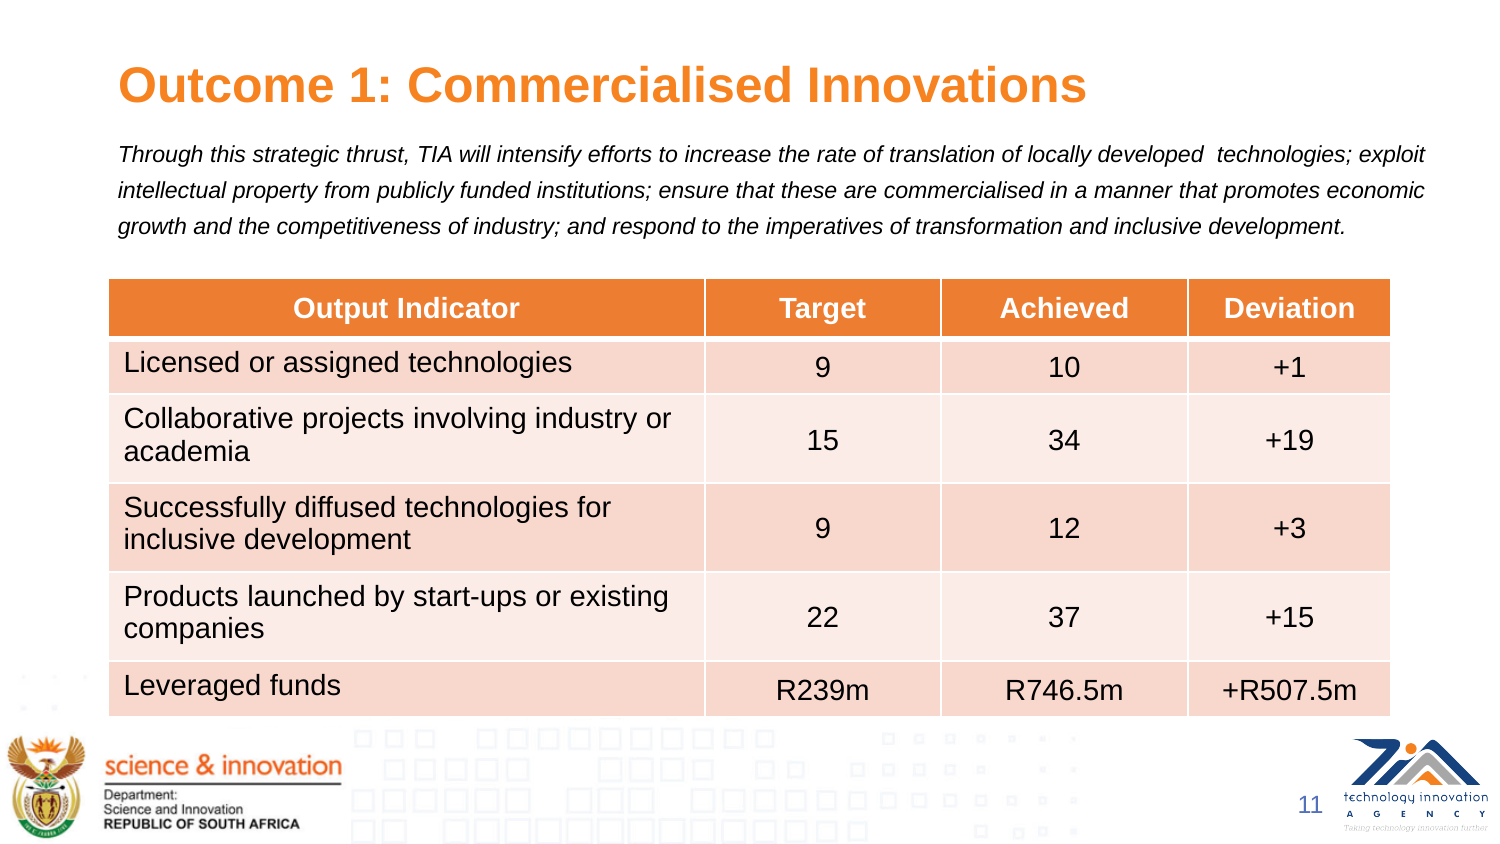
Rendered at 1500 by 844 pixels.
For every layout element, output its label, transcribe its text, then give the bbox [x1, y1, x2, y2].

slide_number 11 [1000, 781, 1339, 827]
table_cell Successfully diffused technologies for inclusive development [109, 484, 704, 571]
title Outcome 1: Commercialised Innovations [103, 27, 1397, 121]
table_cell +19 [1189, 395, 1390, 482]
table_cell R746.5m [942, 662, 1187, 716]
table_cell 34 [942, 395, 1187, 482]
table_header Target [706, 279, 940, 336]
table_cell 15 [706, 395, 940, 482]
table_header Achieved [942, 279, 1187, 336]
table_cell Leveraged funds [109, 662, 704, 716]
table_cell 9 [706, 484, 940, 571]
table_cell 9 [706, 342, 940, 393]
table_cell 12 [942, 484, 1187, 571]
table_cell Licensed or assigned technologies [109, 342, 704, 393]
table_header Output Indicator [109, 279, 704, 336]
table_header Deviation [1189, 279, 1390, 336]
table_cell 22 [706, 573, 940, 660]
picture [0, 0, 1500, 844]
table_cell +R507.5m [1189, 662, 1390, 716]
text_box Through this strategic thrust, TIA will intensify efforts to increase the rate of translation of locally developed technologies; exploit intellectual property from publicly funded institutions; ensure that these are commercialised in a manner that promotes economic growth and the competitiveness of industry; and respond to the imperatives of transformation and inclusive development. [103, 123, 1440, 278]
table_cell 10 [942, 342, 1187, 393]
table_cell Products launched by start-ups or existing companies [109, 573, 704, 660]
table_cell Collaborative projects involving industry or academia [109, 395, 704, 482]
table_cell +3 [1189, 484, 1390, 571]
table_cell 37 [942, 573, 1187, 660]
table_cell +15 [1189, 573, 1390, 660]
table_cell +1 [1189, 342, 1390, 393]
picture [0, 729, 351, 844]
table_cell R239m [706, 662, 940, 716]
